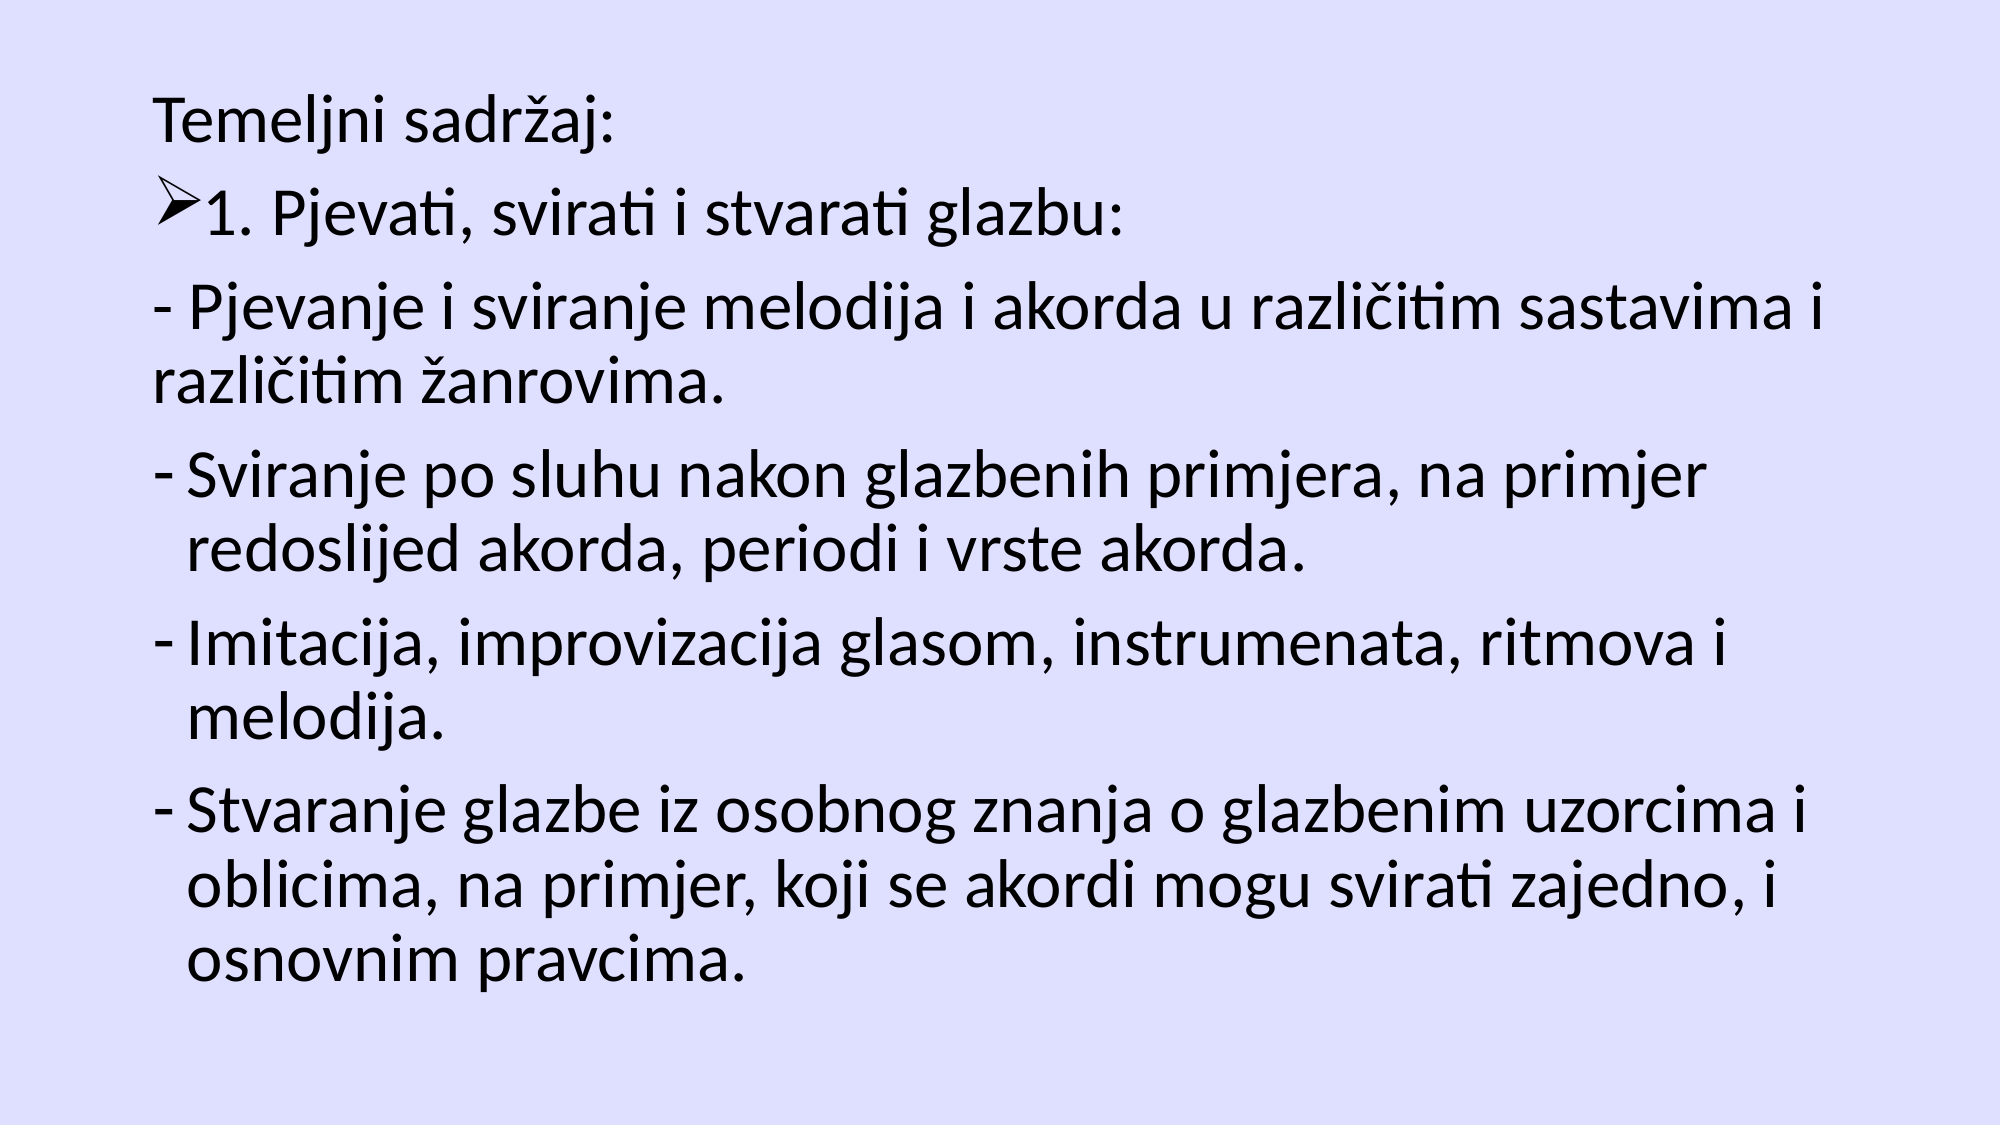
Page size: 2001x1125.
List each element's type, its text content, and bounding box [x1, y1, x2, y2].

list Temeljni sadržaj: 1. Pjevati, svirati i stvarati glazbu: - Pjevanje i sviranje melodija i akorda u različitim sastavima i različitim žanrovima. Sviranje po sluhu nakon glazbenih primjera, na primjer redoslijed akorda, periodi i vrste akorda. Imitacija, improvizacija glasom, instrumenata, ritmova i melodija. Stvaranje glazbe iz osobnog znanja o glazbenim uzorcima i oblicima, na primjer, koji se akordi mogu svirati zajedno, i osnovnim pravcima. [137, 74, 1863, 1014]
